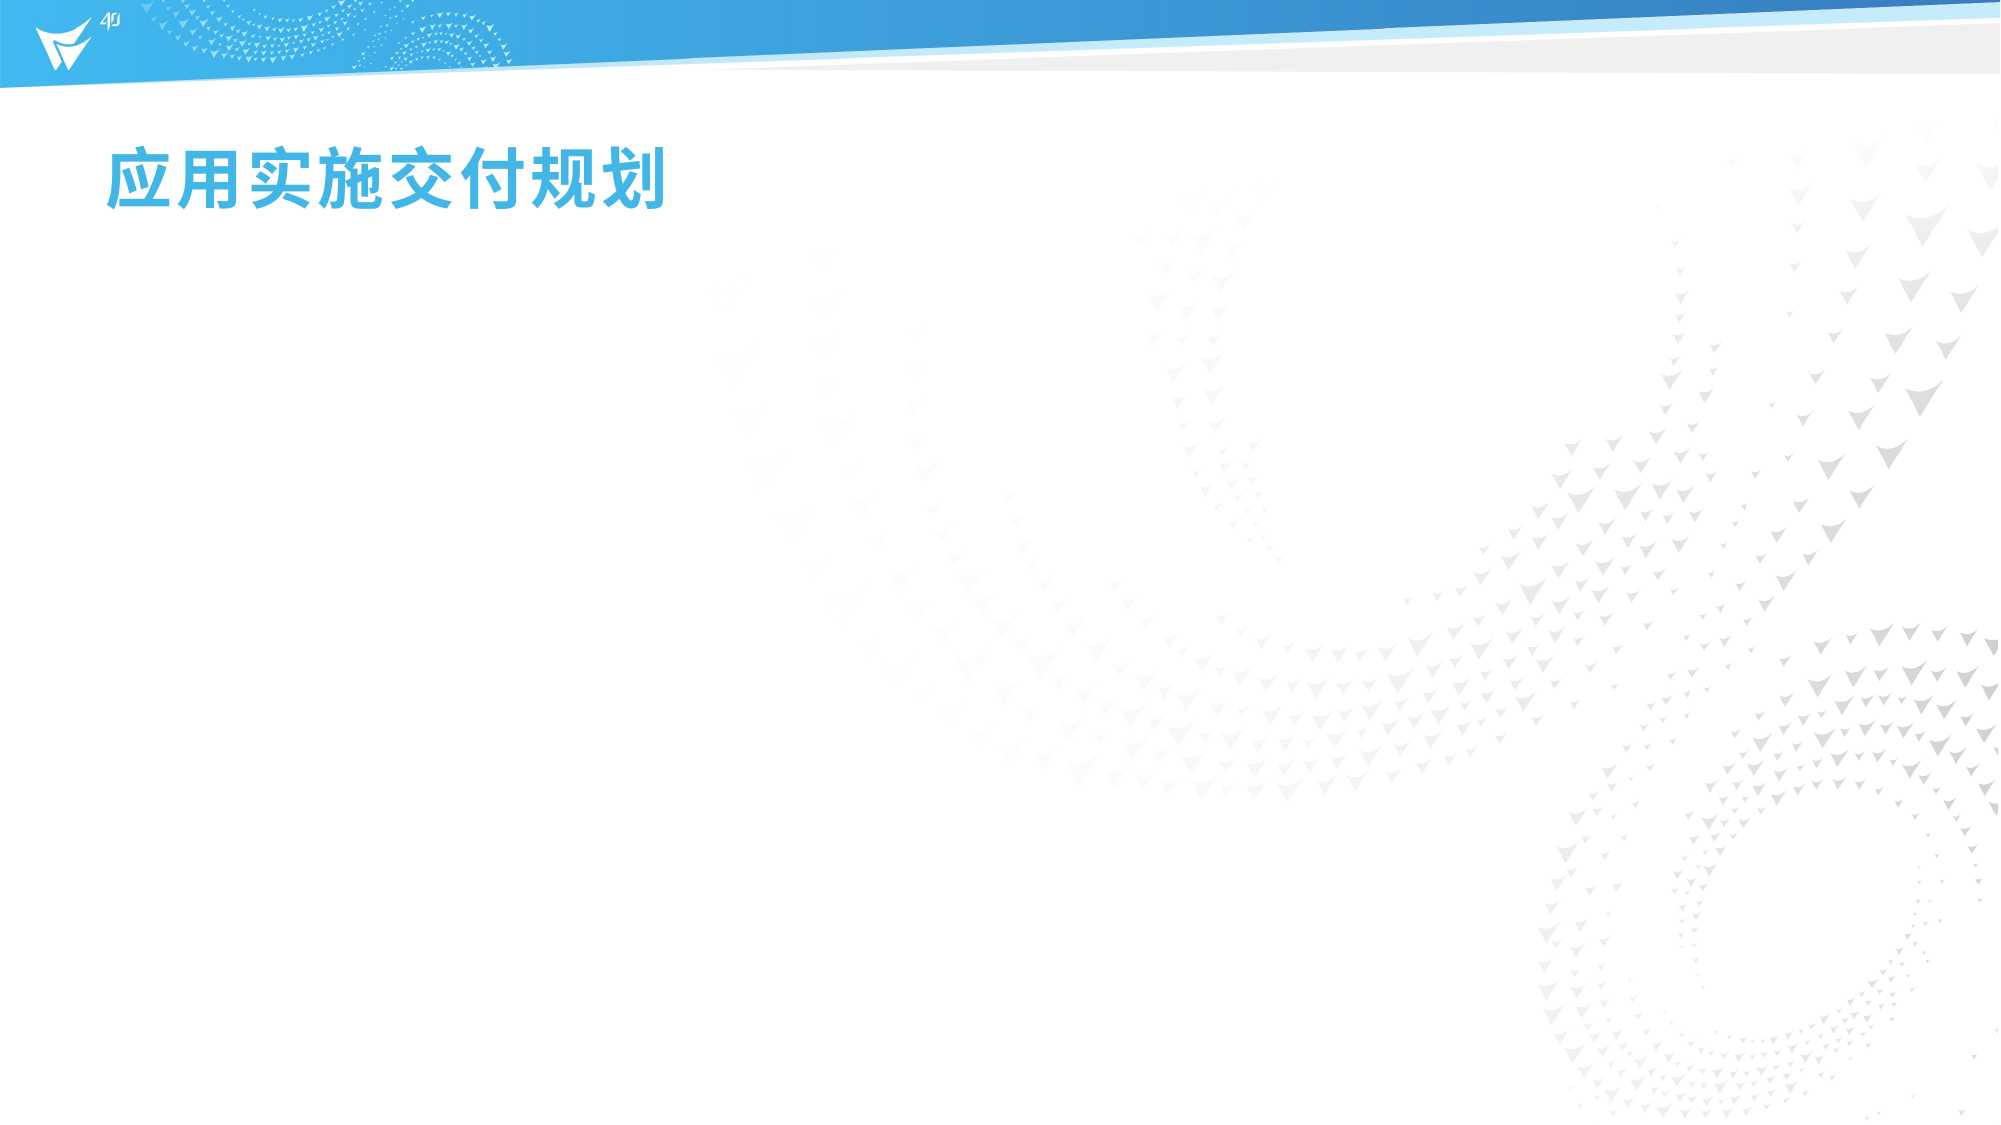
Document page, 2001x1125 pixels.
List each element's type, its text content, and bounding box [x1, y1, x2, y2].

picture [0, 0, 2001, 88]
picture [705, 116, 1998, 1123]
title 应用实施交付规划 [88, 118, 1920, 237]
